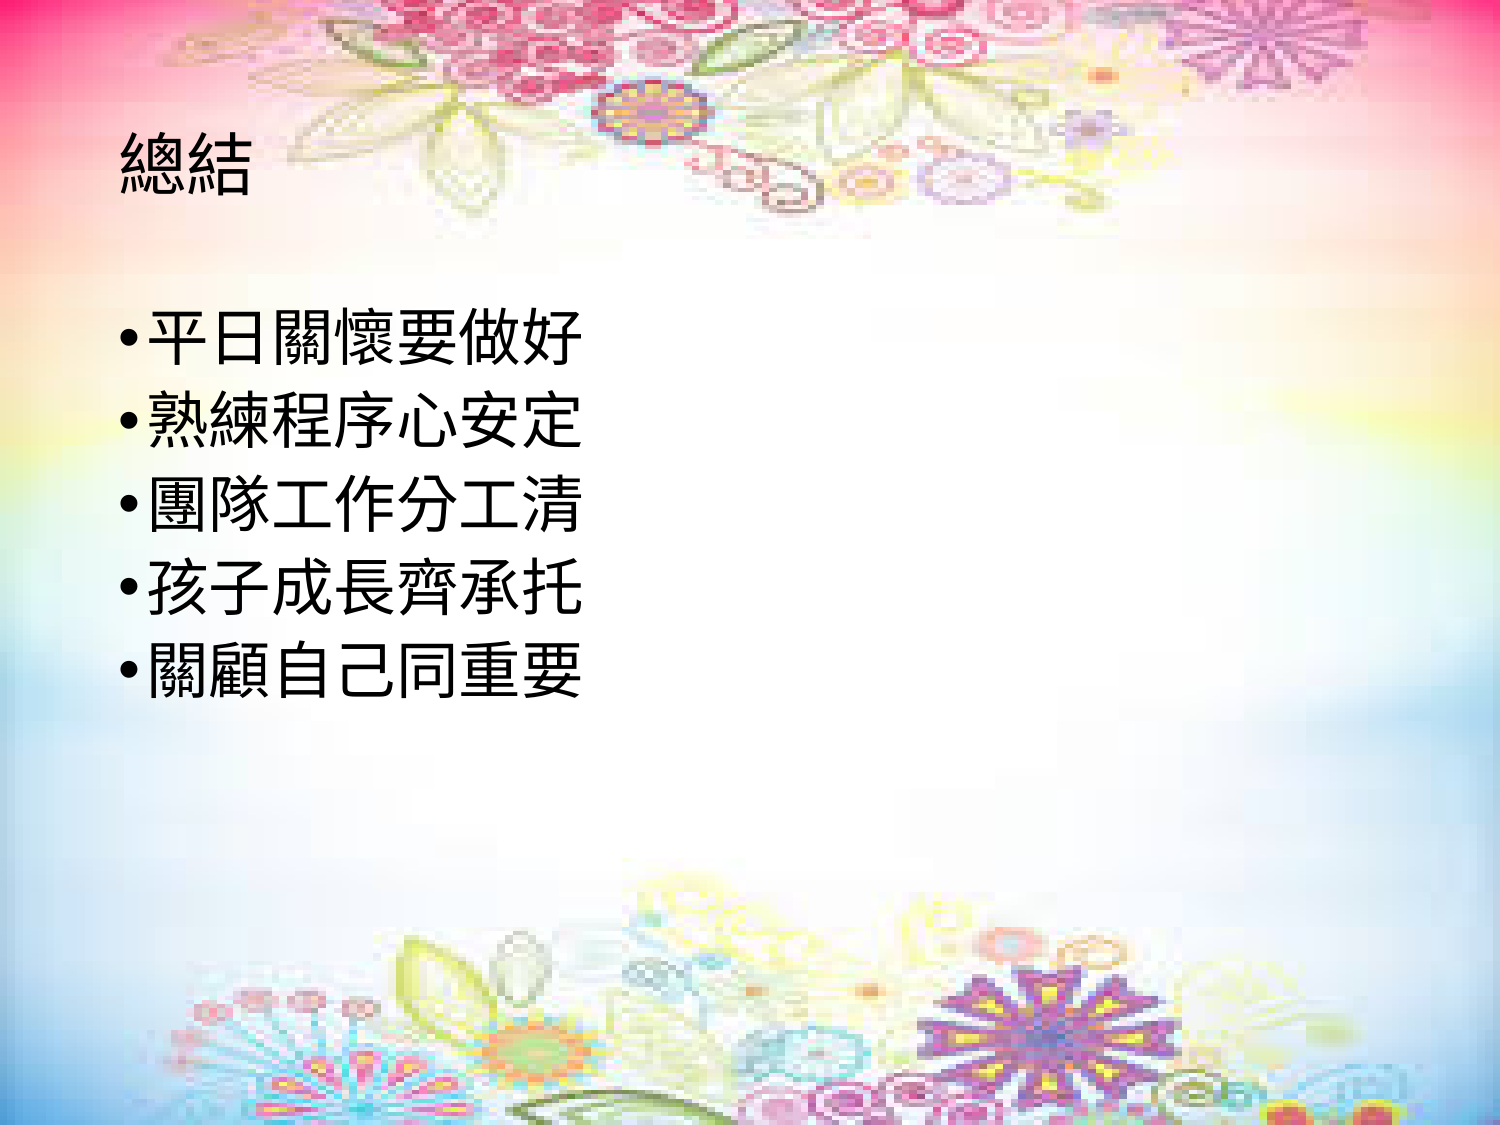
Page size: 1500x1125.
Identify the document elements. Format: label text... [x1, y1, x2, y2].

picture [0, 0, 1500, 1125]
title 總結 [103, 59, 1397, 278]
list 平日關懷要做好 熟練程序心安定 團隊工作分工清 孩子成長齊承托 關顧自己同重要 [103, 299, 1397, 1014]
